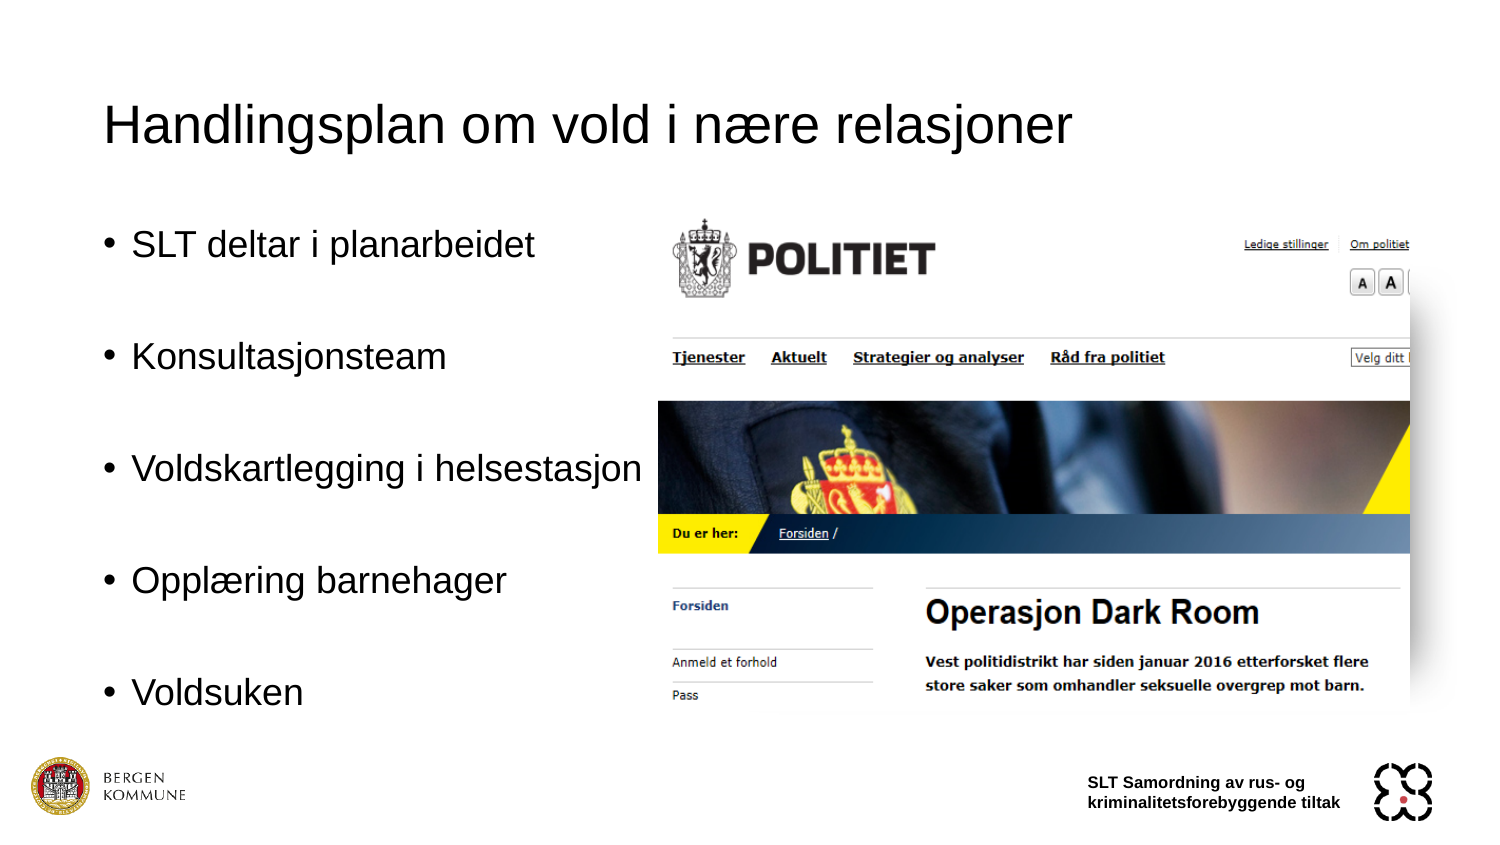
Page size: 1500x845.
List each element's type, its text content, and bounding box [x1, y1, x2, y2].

title Handlingsplan om vold i nære relasjoner [103, 57, 1397, 194]
picture [31, 757, 185, 815]
list SLT deltar i planarbeidet Konsultasjonsteam Voldskartlegging i helsestasjon Opplæring barnehager Voldsuken [103, 224, 741, 724]
picture [1374, 763, 1432, 821]
picture [658, 213, 1410, 711]
footer SLT Samordning av rus- og kriminalitetsforebyggende tiltak [1087, 771, 1355, 813]
